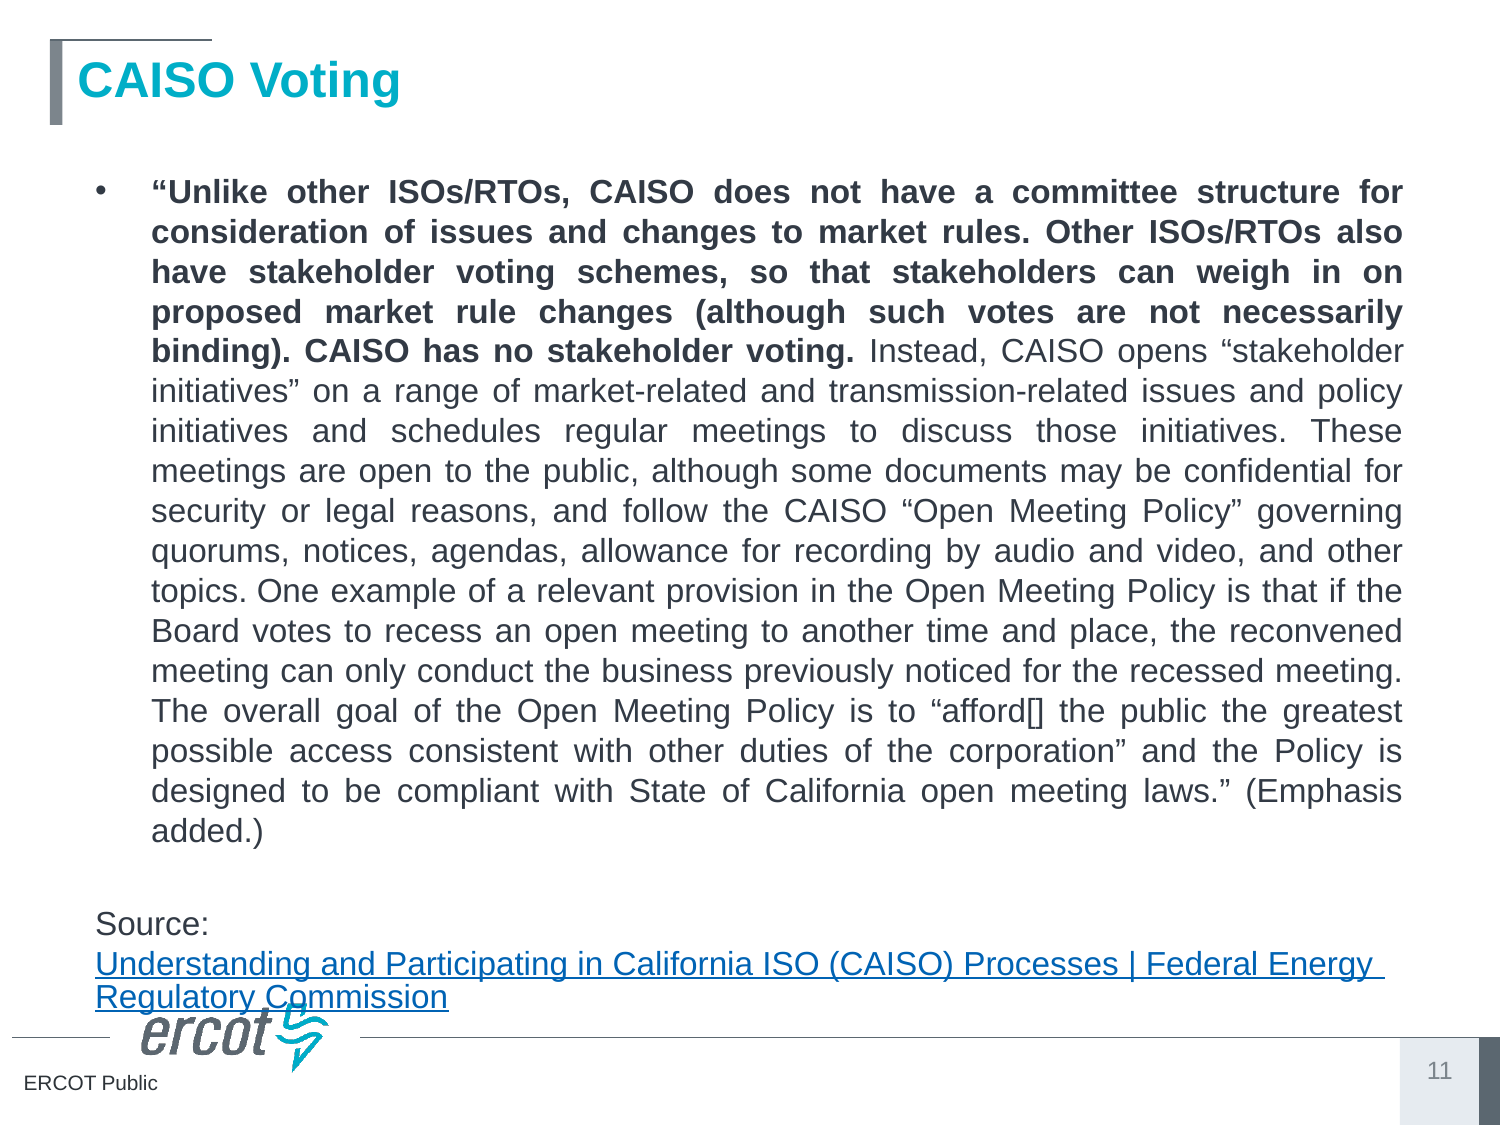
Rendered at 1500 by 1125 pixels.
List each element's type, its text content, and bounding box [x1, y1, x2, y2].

title CAISO Voting [62, 39, 1450, 125]
list “Unlike other ISOs/RTOs, CAISO does not have a committee structure for consideration of issues and changes to market rules. Other ISOs/RTOs also have stakeholder voting schemes, so that stakeholders can weigh in on proposed market rule changes (although such votes are not necessarily binding). CAISO has no stakeholder voting. Instead, CAISO opens “stakeholder initiatives” on a range of market-related and transmission-related issues and policy initiatives and schedules regular meetings to discuss those initiatives. These meetings are open to the public, although some documents may be confidential for security or legal reasons, and follow the CAISO “Open Meeting Policy” governing quorums, notices, agendas, allowance for recording by audio and video, and other topics. One example of a relevant provision in the Open Meeting Policy is that if the Board votes to recess an open meeting to another time and place, the reconvened meeting can only conduct the business previously noticed for the recessed meeting. The overall goal of the Open Meeting Policy is to “afford[] the public the greatest possible access consistent with other duties of the corporation” and the Policy is designed to be compliant with State of California open meeting laws.” (Emphasis added.) Source: Understanding and Participating in California ISO (CAISO) Processes | Federal Energy Regulatory Commission [50, 125, 1450, 992]
picture [137, 999, 332, 1075]
slide_number 11 [1400, 1051, 1480, 1088]
